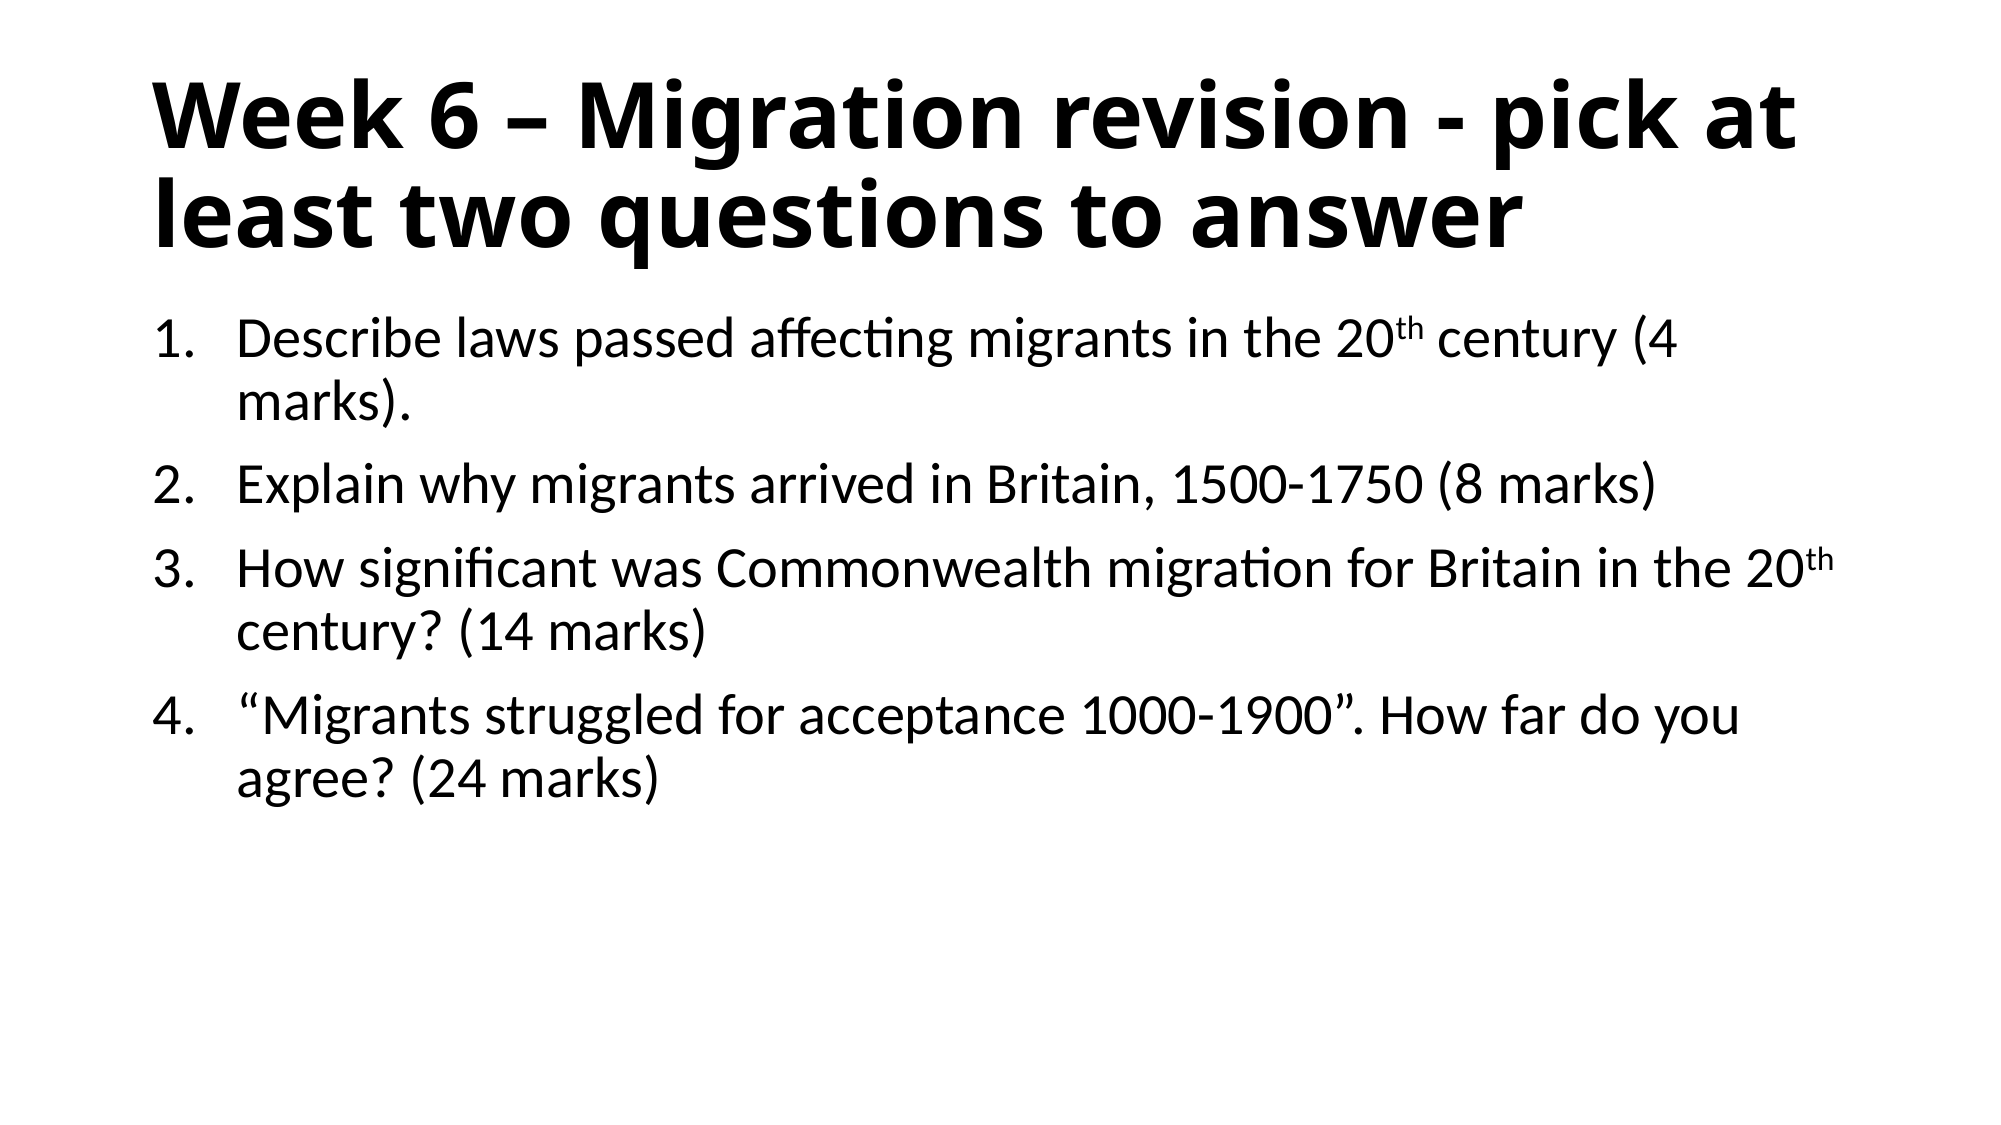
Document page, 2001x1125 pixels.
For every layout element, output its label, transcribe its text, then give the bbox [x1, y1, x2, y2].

title Week 6 – Migration revision - pick at least two questions to answer [137, 59, 1863, 278]
list Describe laws passed affecting migrants in the 20th century (4 marks). Explain why migrants arrived in Britain, 1500-1750 (8 marks) How significant was Commonwealth migration for Britain in the 20th century? (14 marks) “Migrants struggled for acceptance 1000-1900”. How far do you agree? (24 marks) [137, 299, 1863, 1014]
